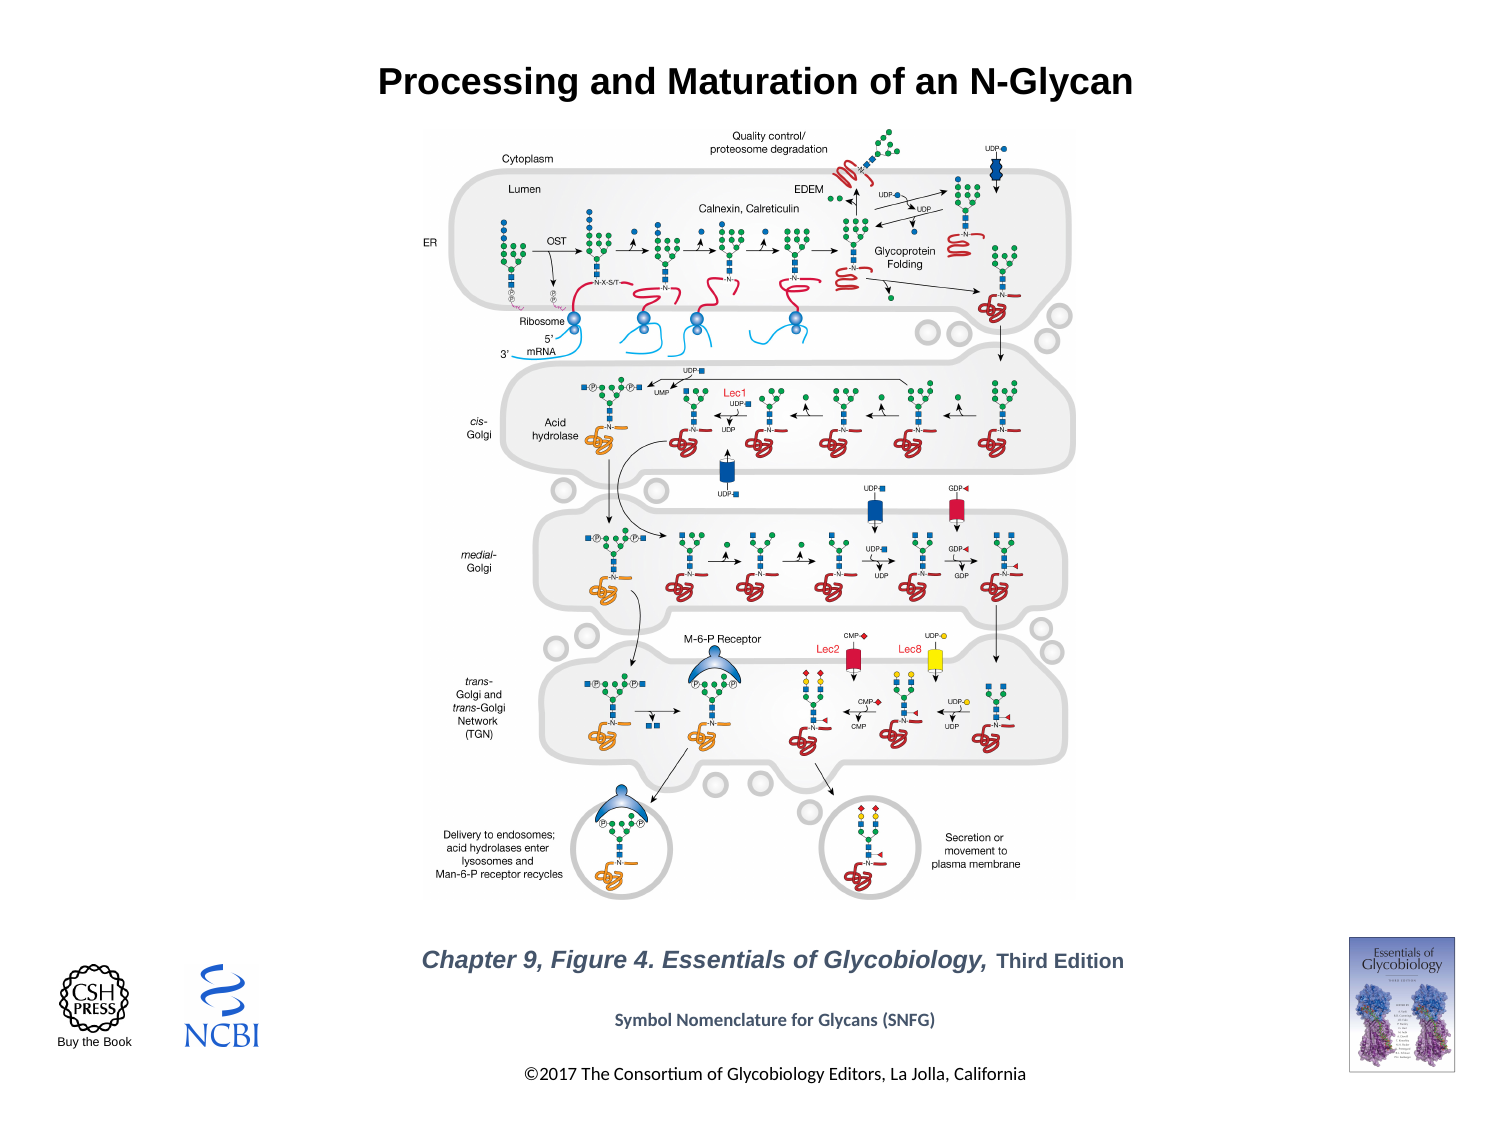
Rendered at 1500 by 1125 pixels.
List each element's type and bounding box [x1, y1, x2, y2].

text_box [42, 28, 1455, 1093]
